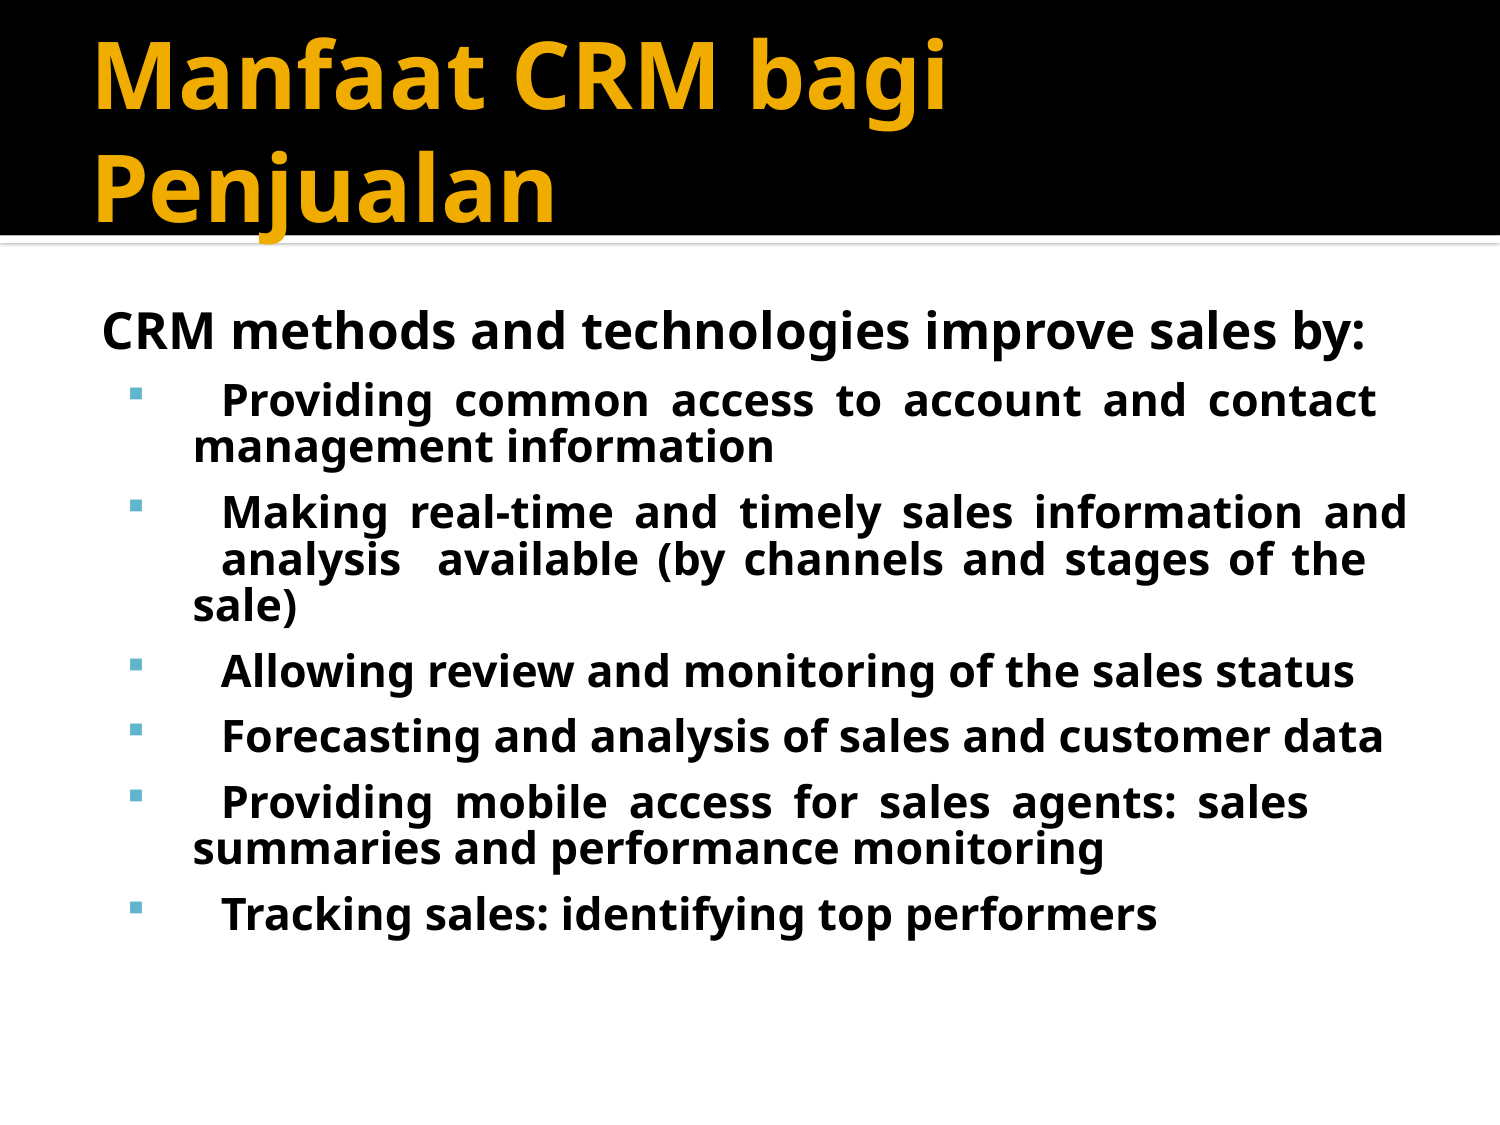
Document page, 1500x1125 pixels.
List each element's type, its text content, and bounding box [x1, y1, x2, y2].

title Manfaat CRM bagi Penjualan [75, 25, 1425, 231]
list CRM methods and technologies improve sales by: Providing common access to account and contact management information Making real-time and timely sales information and analysis available (by channels and stages of the sale) Allowing review and monitoring of the sales status Forecasting and analysis of sales and customer data Providing mobile access for sales agents: sales summaries and performance monitoring Tracking sales: identifying top performers [75, 291, 1425, 1050]
